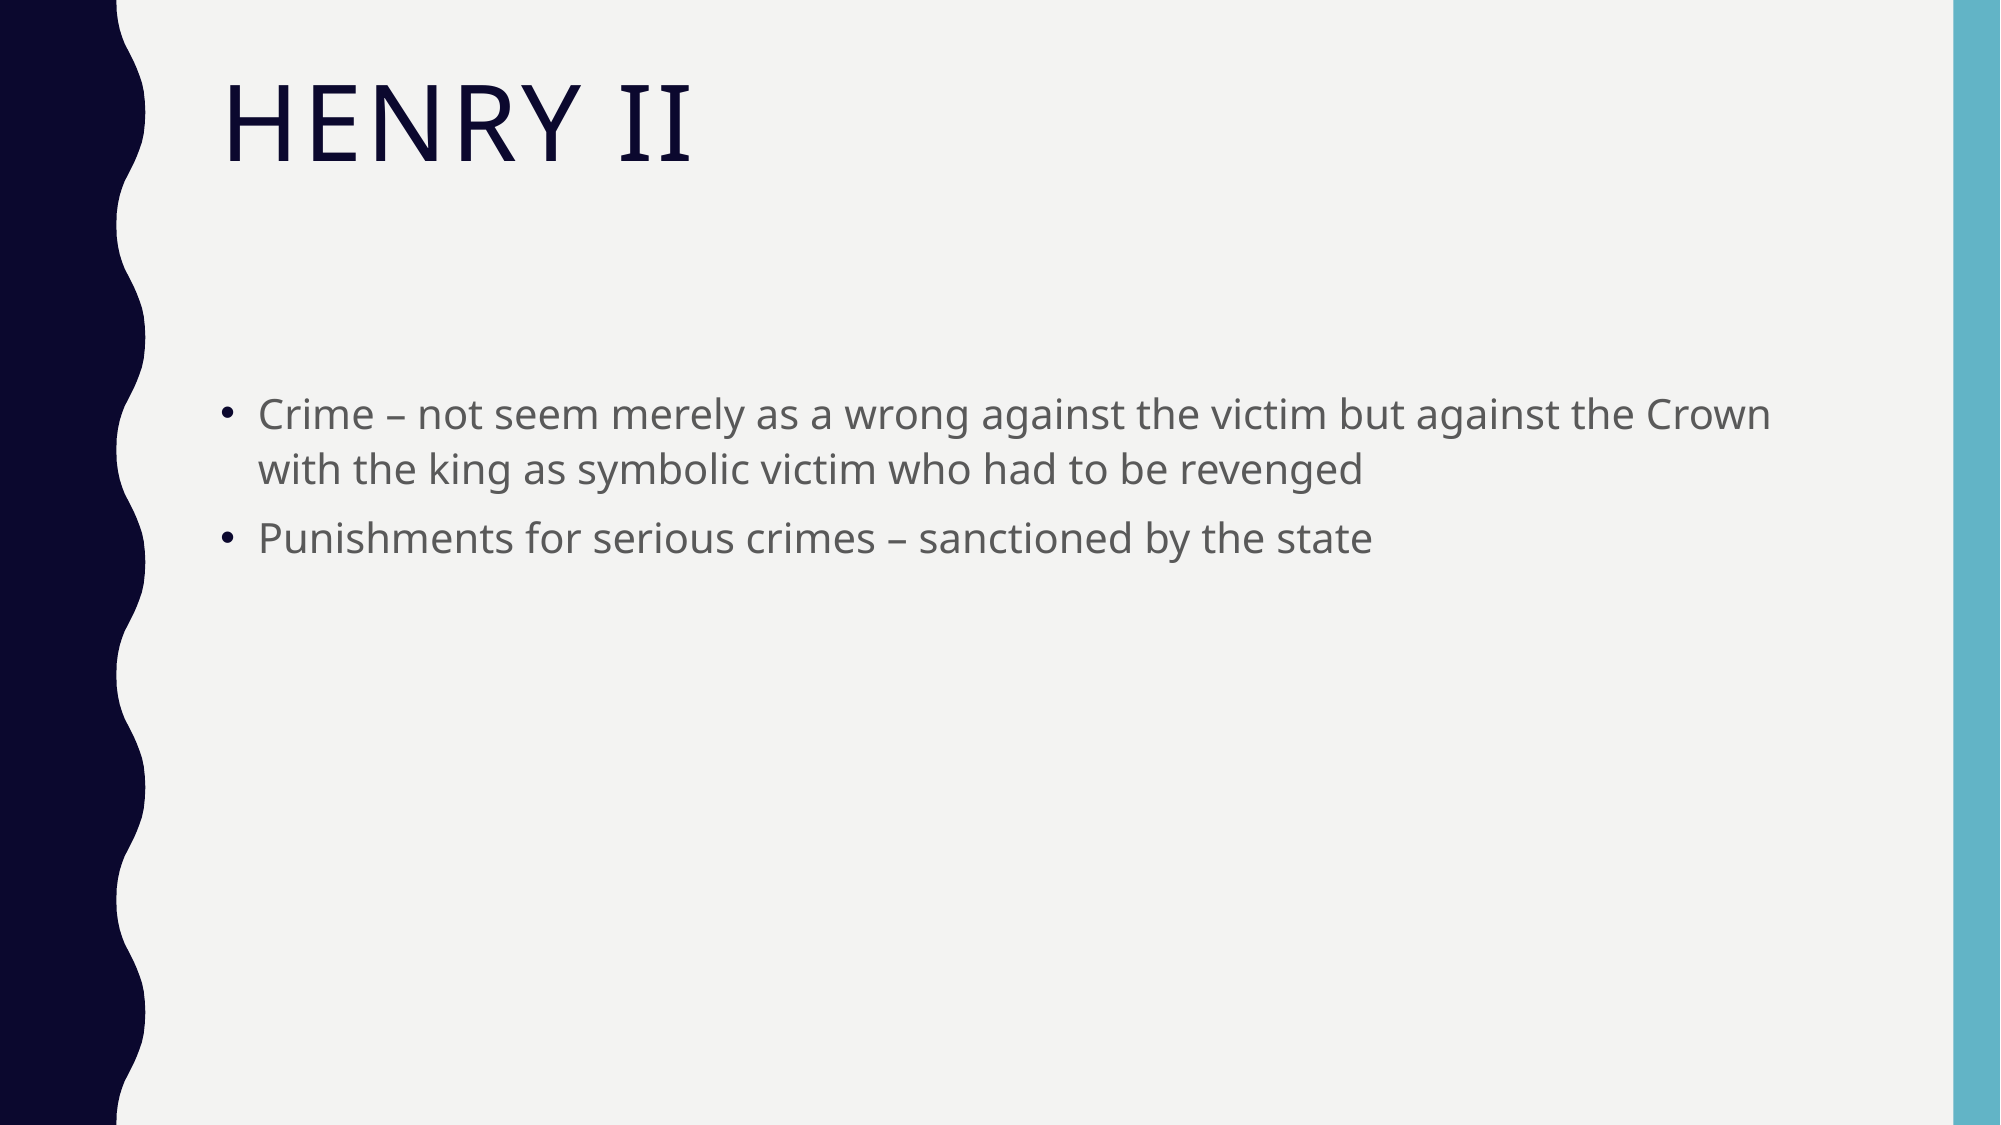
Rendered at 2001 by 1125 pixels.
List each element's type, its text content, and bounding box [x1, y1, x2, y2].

title Henry ii [205, 62, 1875, 308]
list Crime – not seem merely as a wrong against the victim but against the Crown with the king as symbolic victim who had to be revenged Punishments for serious crimes – sanctioned by the state [205, 375, 1875, 965]
